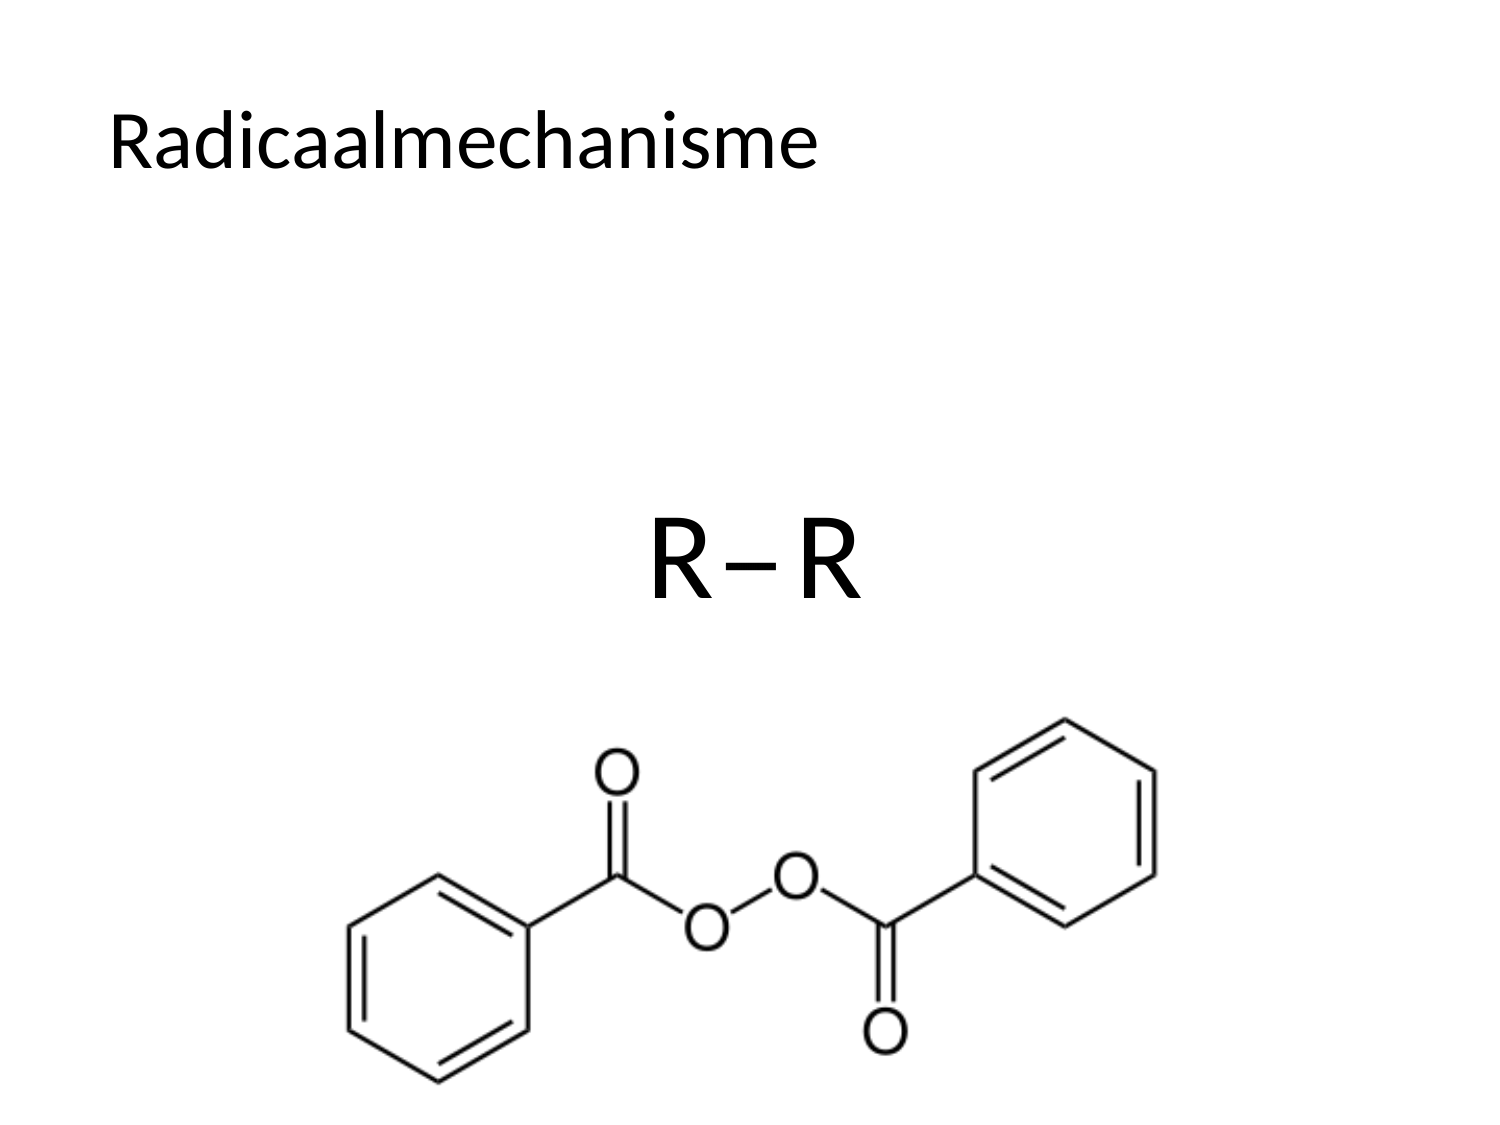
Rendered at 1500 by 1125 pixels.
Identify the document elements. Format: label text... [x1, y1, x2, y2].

text_box R [631, 466, 724, 632]
text_box Radicaalmechanisme [93, 77, 1500, 293]
picture [308, 680, 1196, 1125]
text_box R [781, 466, 887, 632]
picture [723, 552, 782, 596]
